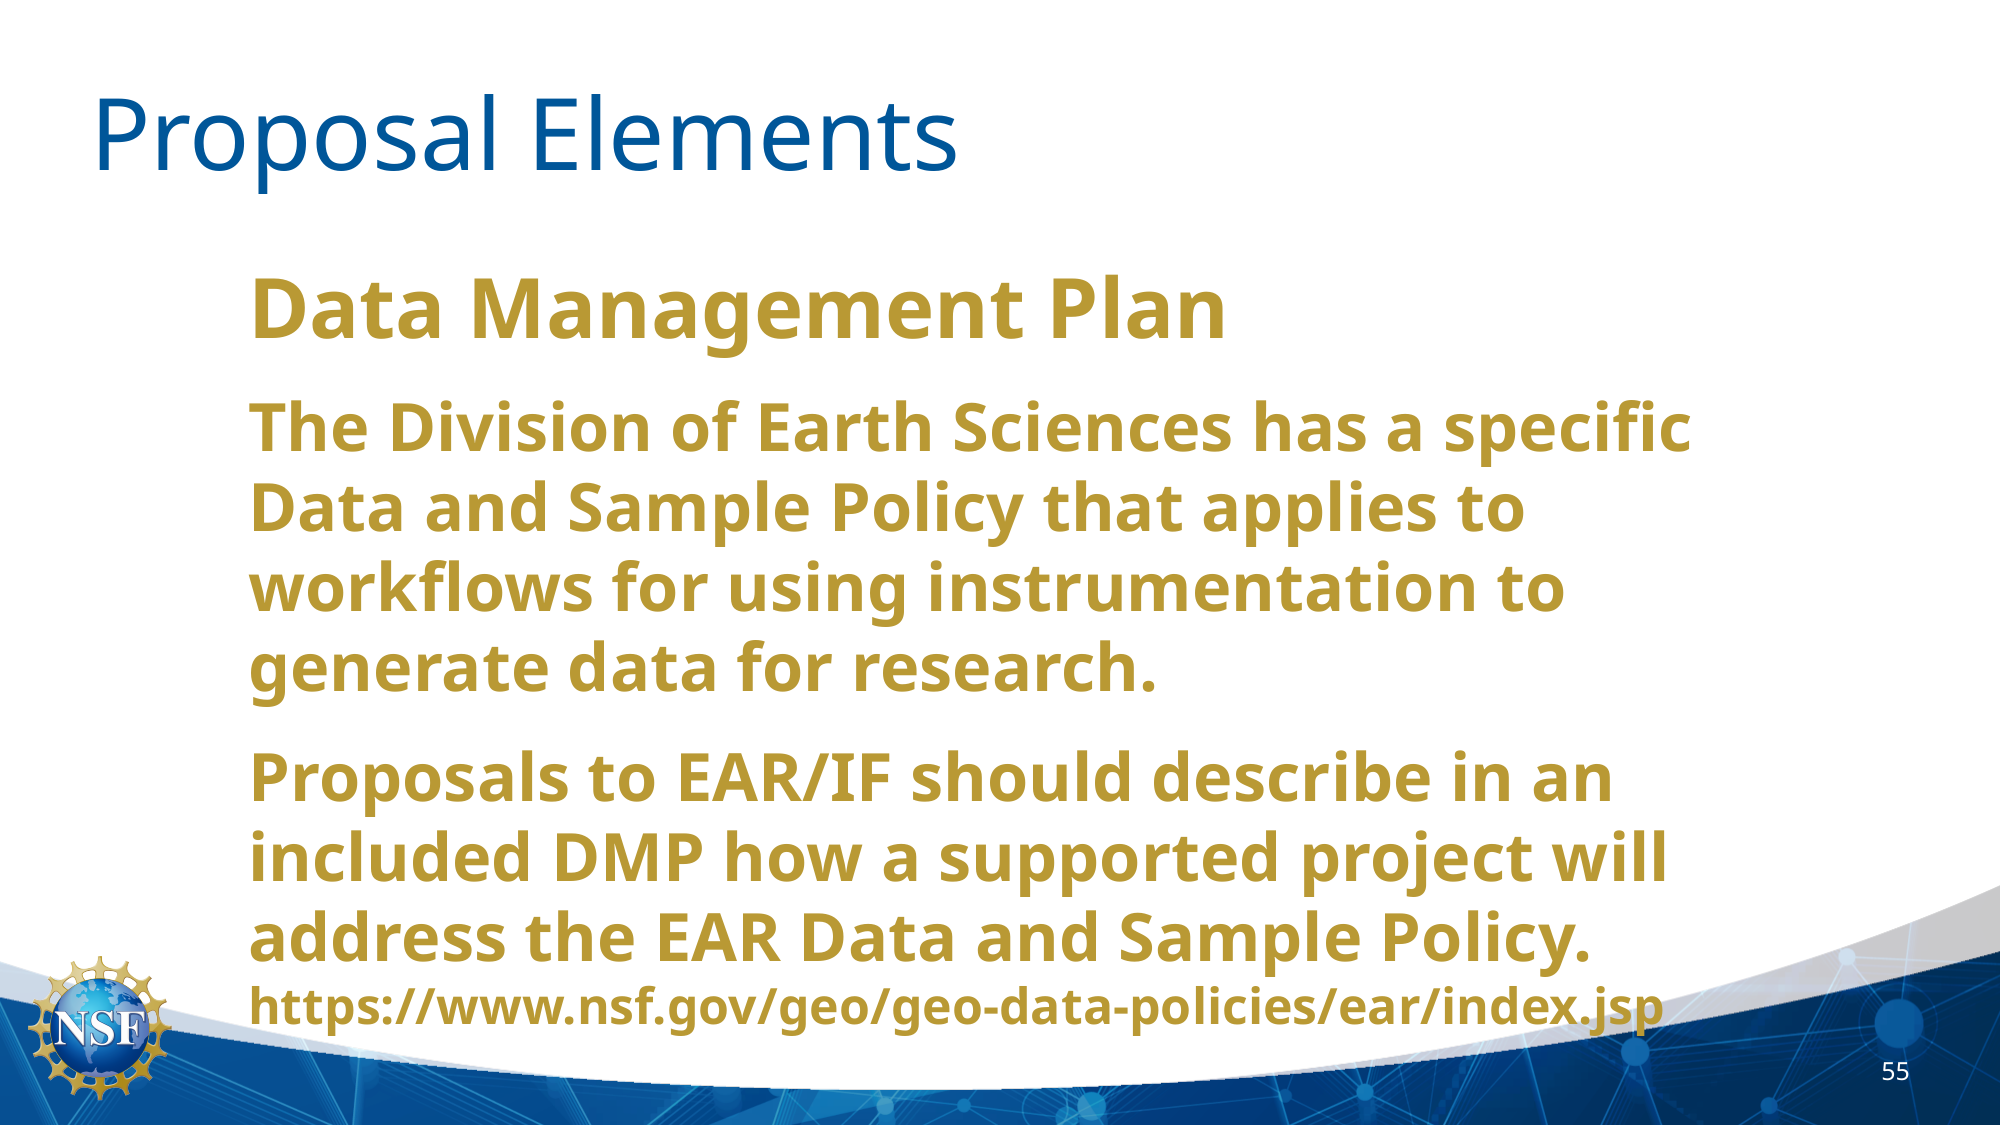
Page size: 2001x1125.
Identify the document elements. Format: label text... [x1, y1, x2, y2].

picture [0, 864, 2000, 1125]
slide_number 55 [1475, 1042, 1925, 1103]
text_box Data Management Plan The Division of Earth Sciences has a specific Data and Sample Policy that applies to workflows for using instrumentation to generate data for research. Proposals to EAR/IF should describe in an included DMP how a supported project will address the EAR Data and Sample Policy. https://www.nsf.gov/geo/geo-data-policies/ear/index.jsp [233, 247, 1878, 1043]
title Proposal Elements [75, 76, 1925, 287]
